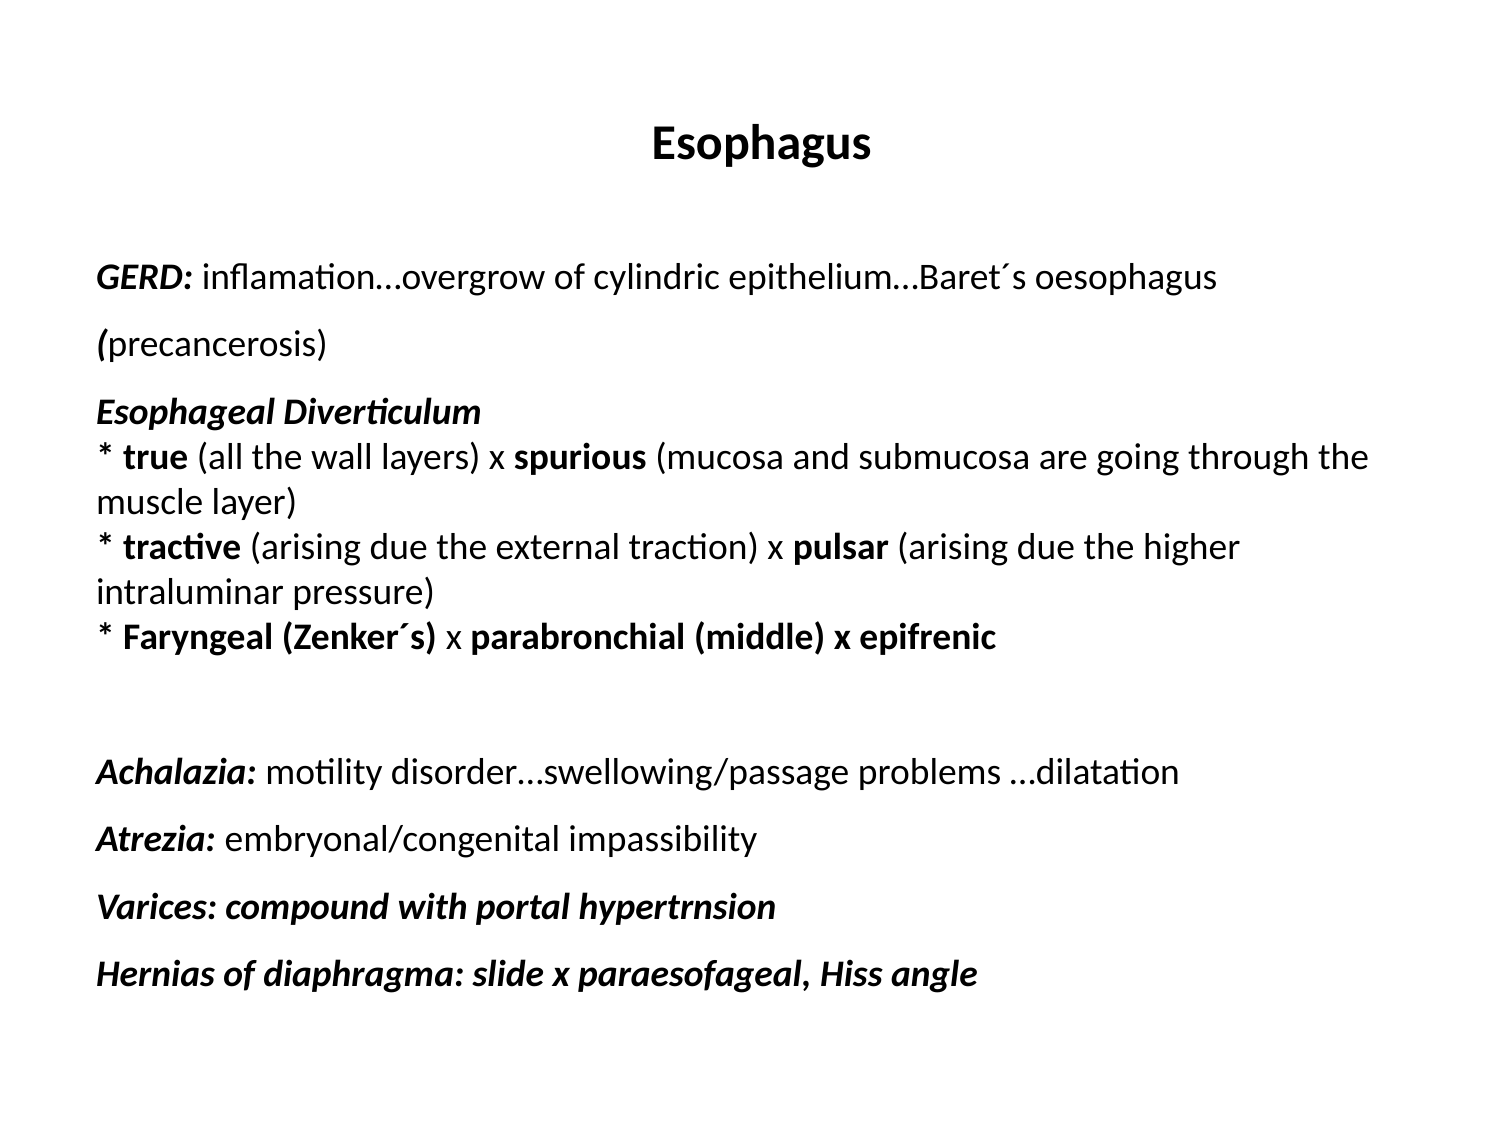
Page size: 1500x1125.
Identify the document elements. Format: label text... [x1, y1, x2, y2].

text_box Esophagus GERD: inflamation…overgrow of cylindric epithelium…Baret´s oesophagus (precancerosis) Esophageal Diverticulum * true (all the wall layers) x spurious (mucosa and submucosa are going through the muscle layer) * tractive (arising due the external traction) x pulsar (arising due the higher intraluminar pressure) * Faryngeal (Zenker´s) x parabronchial (middle) x epifrenic Achalazia: motility disorder…swellowing/passage problems …dilatation Atrezia: embryonal/congenital impassibility Varices: compound with portal hypertrnsion Hernias of diaphragma: slide x paraesofageal, Hiss angle [88, 101, 1436, 1070]
